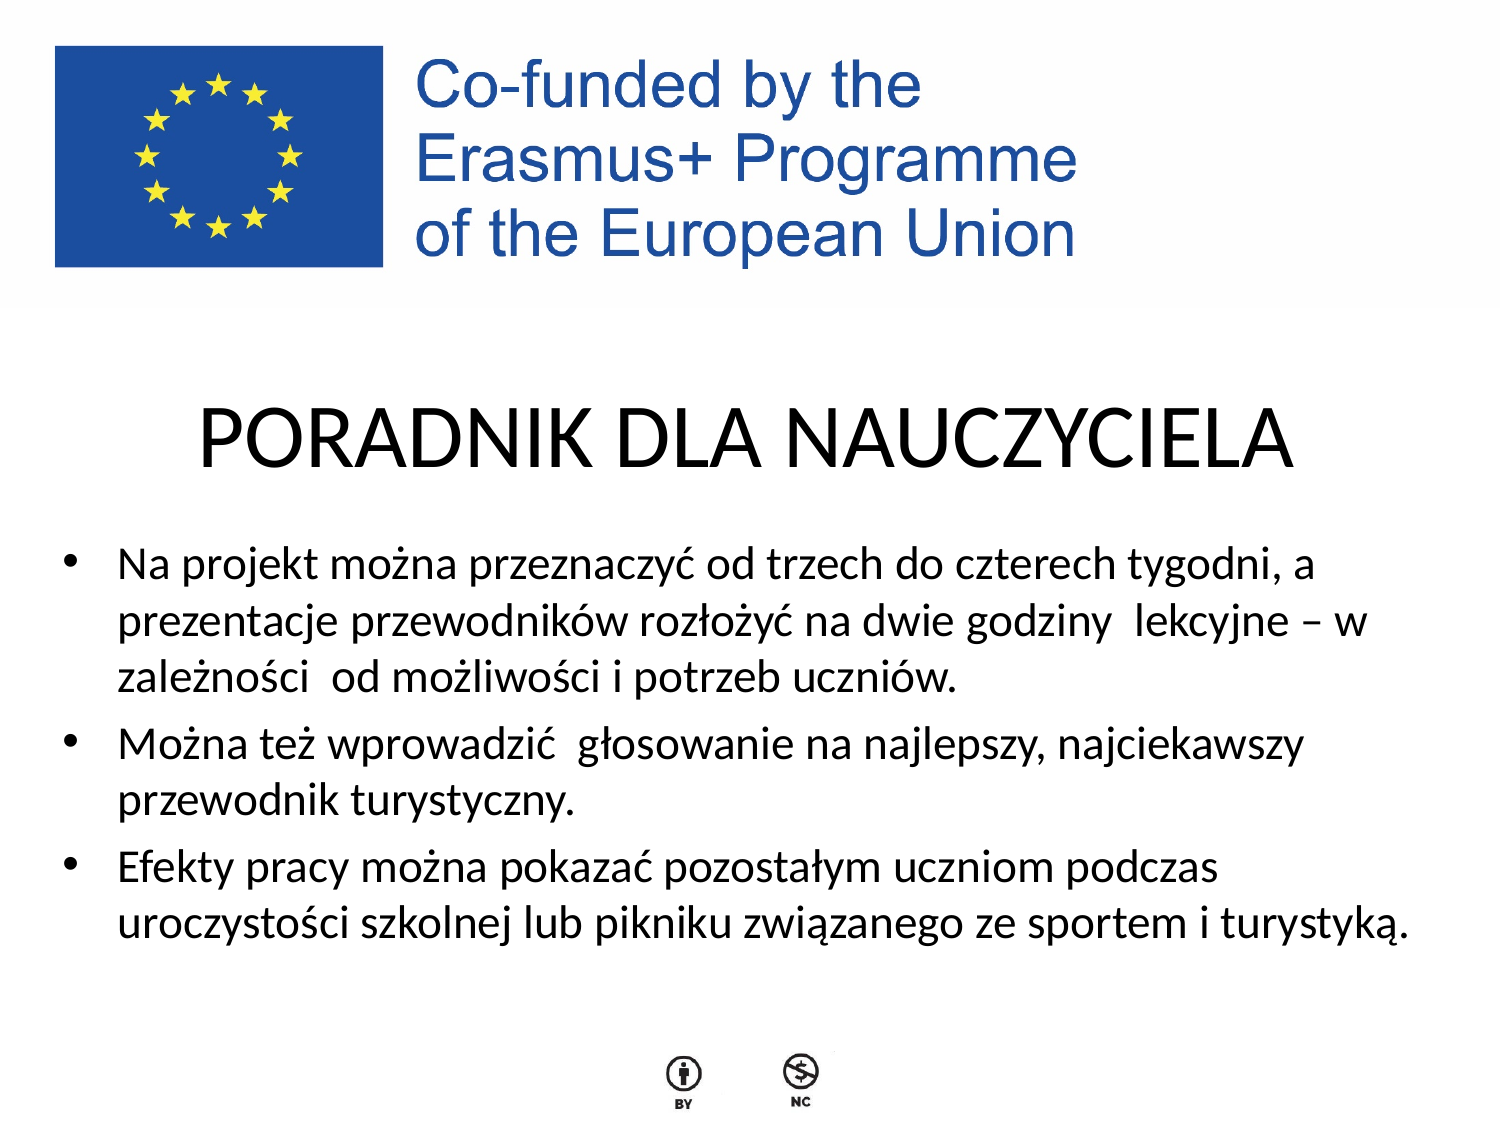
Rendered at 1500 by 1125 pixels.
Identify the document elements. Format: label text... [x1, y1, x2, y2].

picture [606, 1033, 894, 1125]
list Na projekt można przeznaczyć od trzech do czterech tygodni, a prezentacje przewodników rozłożyć na dwie godziny lekcyjne – w zależności od możliwości i potrzeb uczniów. Można też wprowadzić głosowanie na najlepszy, najciekawszy przewodnik turystyczny. Efekty pracy można pokazać pozostałym uczniom podczas uroczystości szkolnej lub pikniku związanego ze sportem i turystyką. [47, 524, 1446, 976]
title PORADNIK DLA NAUCZYCIELA [71, 336, 1422, 524]
picture [0, 0, 1500, 309]
